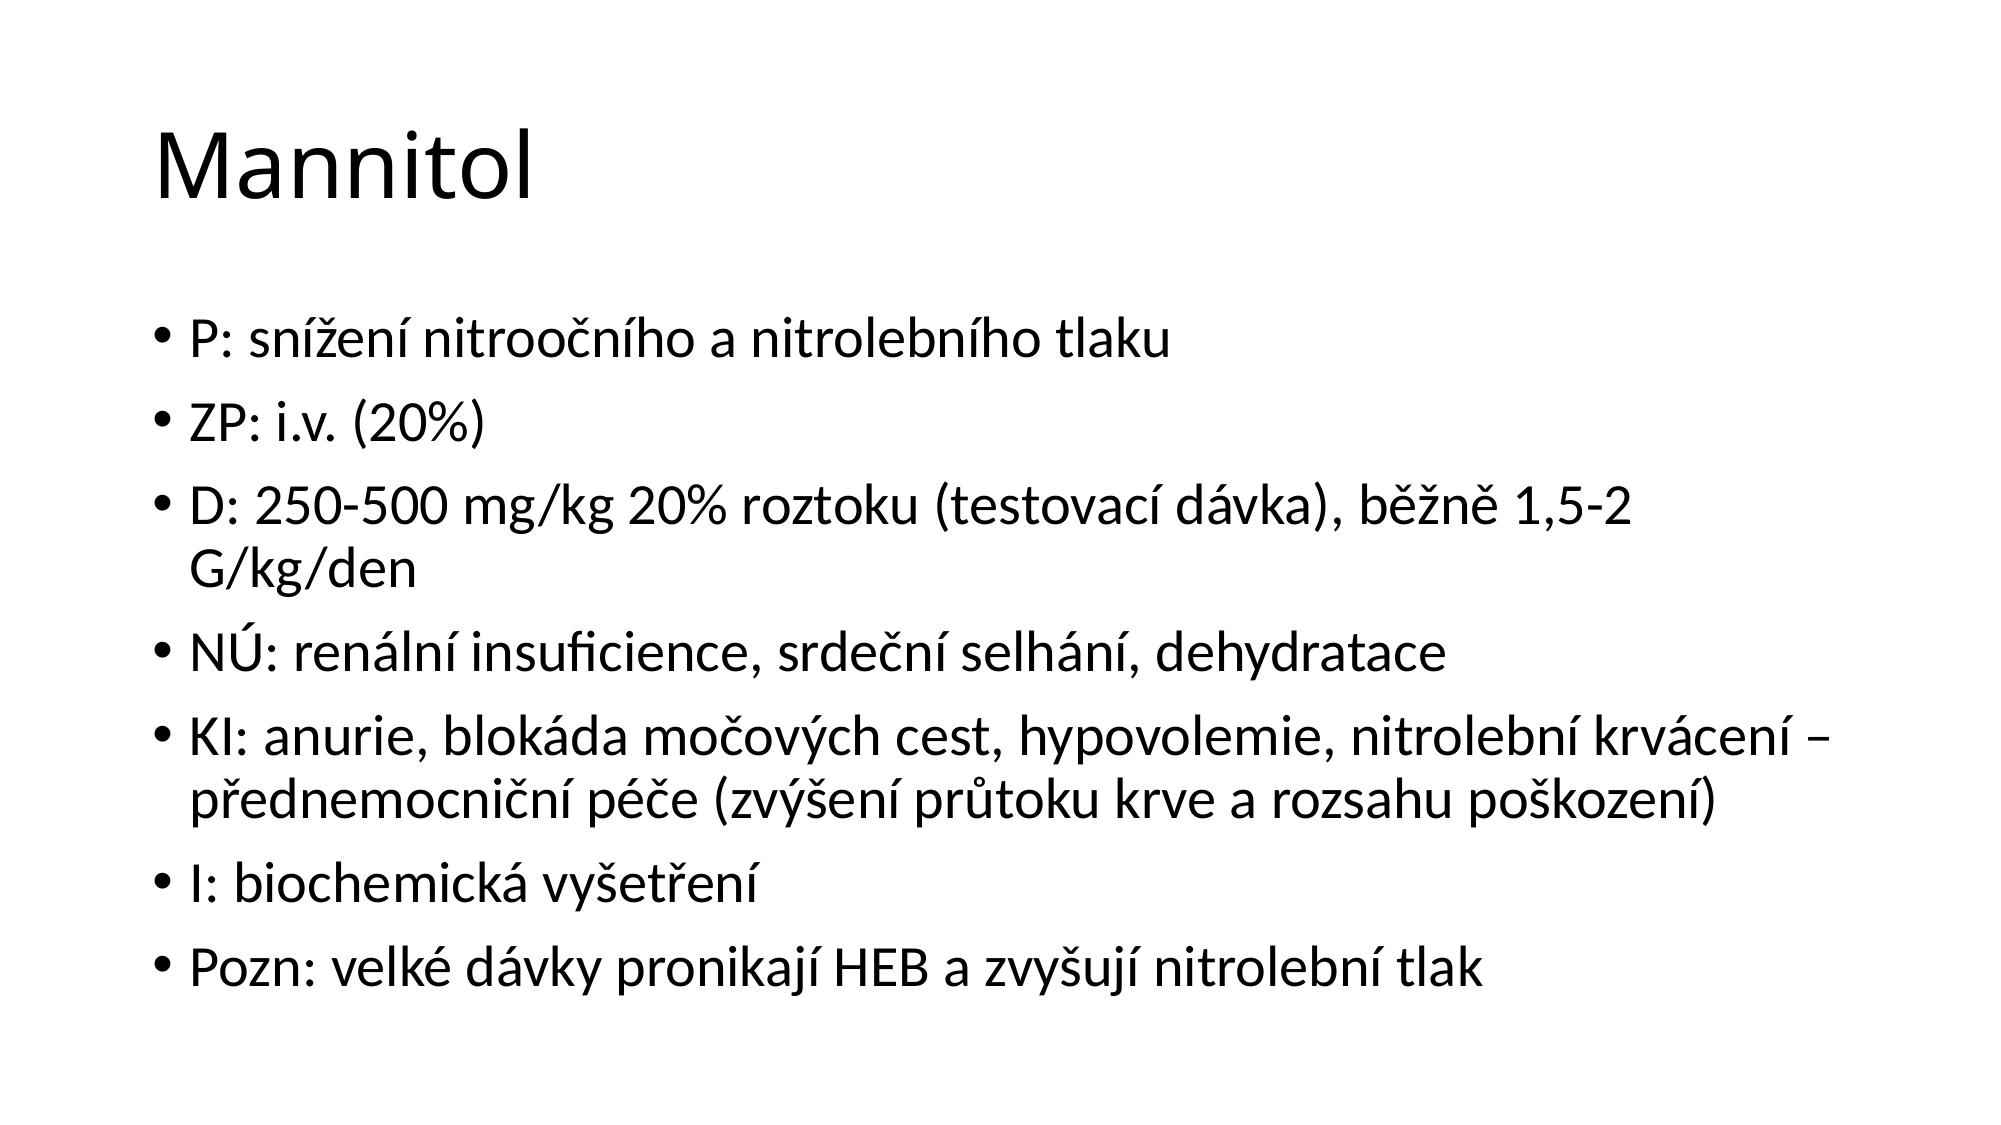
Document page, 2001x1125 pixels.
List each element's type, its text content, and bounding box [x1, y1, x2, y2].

title Mannitol [137, 59, 1863, 278]
list P: snížení nitroočního a nitrolebního tlaku ZP: i.v. (20%) D: 250-500 mg/kg 20% roztoku (testovací dávka), běžně 1,5-2 G/kg/den NÚ: renální insuficience, srdeční selhání, dehydratace KI: anurie, blokáda močových cest, hypovolemie, nitrolební krvácení – přednemocniční péče (zvýšení průtoku krve a rozsahu poškození) I: biochemická vyšetření Pozn: velké dávky pronikají HEB a zvyšují nitrolební tlak [137, 299, 1863, 1014]
